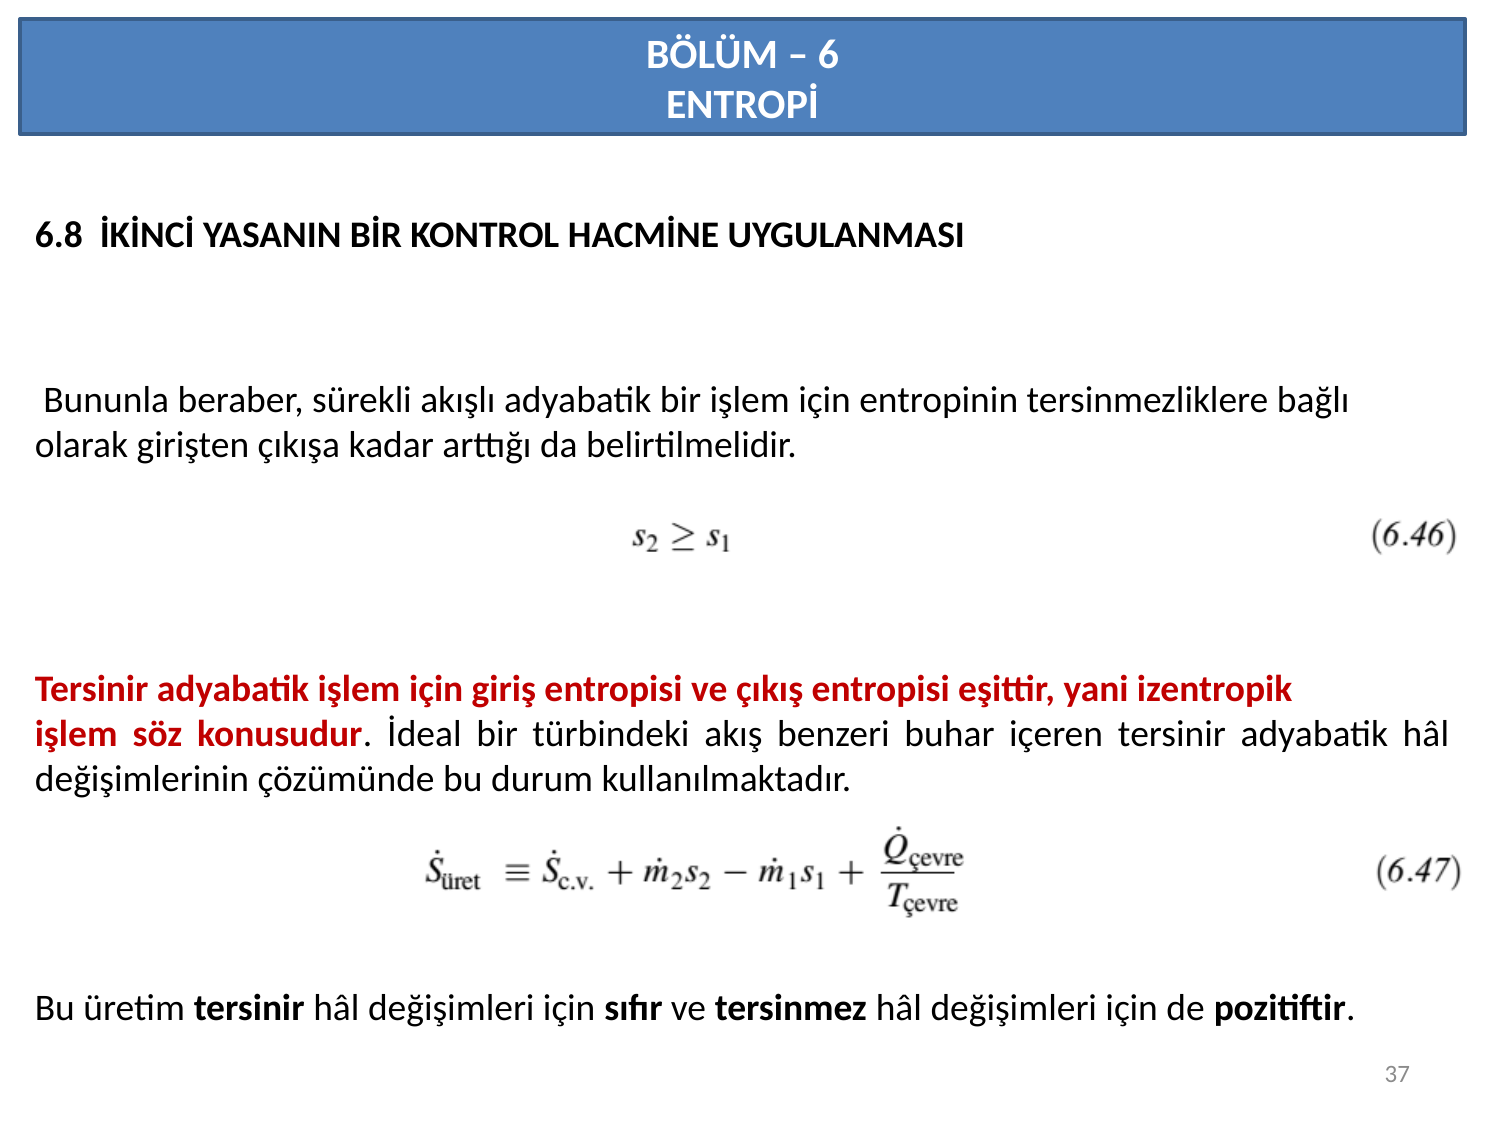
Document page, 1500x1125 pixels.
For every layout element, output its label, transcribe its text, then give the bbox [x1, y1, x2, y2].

text_box Tersinir adyabatik işlem için giriş entropisi ve çıkış entropisi eşittir, yani izentropik işlem söz konusudur. İdeal bir türbindeki akış benzeri buhar içeren tersinir adyabatik hâl değişimlerinin çözümünde bu durum kullanılmaktadır. [20, 656, 1466, 807]
text_box Bununla beraber, sürekli akışlı adyabatik bir işlem için entropinin tersinmezliklere bağlı olarak girişten çıkışa kadar arttığı da belirtilmelidir. [20, 367, 1466, 473]
text_box Bu üretim tersinir hâl değişimleri için sıfır ve tersinmez hâl değişimleri için de pozitiftir. [20, 975, 1466, 1036]
picture [411, 822, 1466, 936]
text_box BÖLÜM – 6 ENTROPİ [18, 17, 1467, 136]
text_box 6.8 İKİNCİ YASANIN BİR KONTROL HACMİNE UYGULANMASI [20, 202, 1466, 263]
slide_number 37 [1074, 1042, 1425, 1103]
picture [616, 503, 1466, 582]
